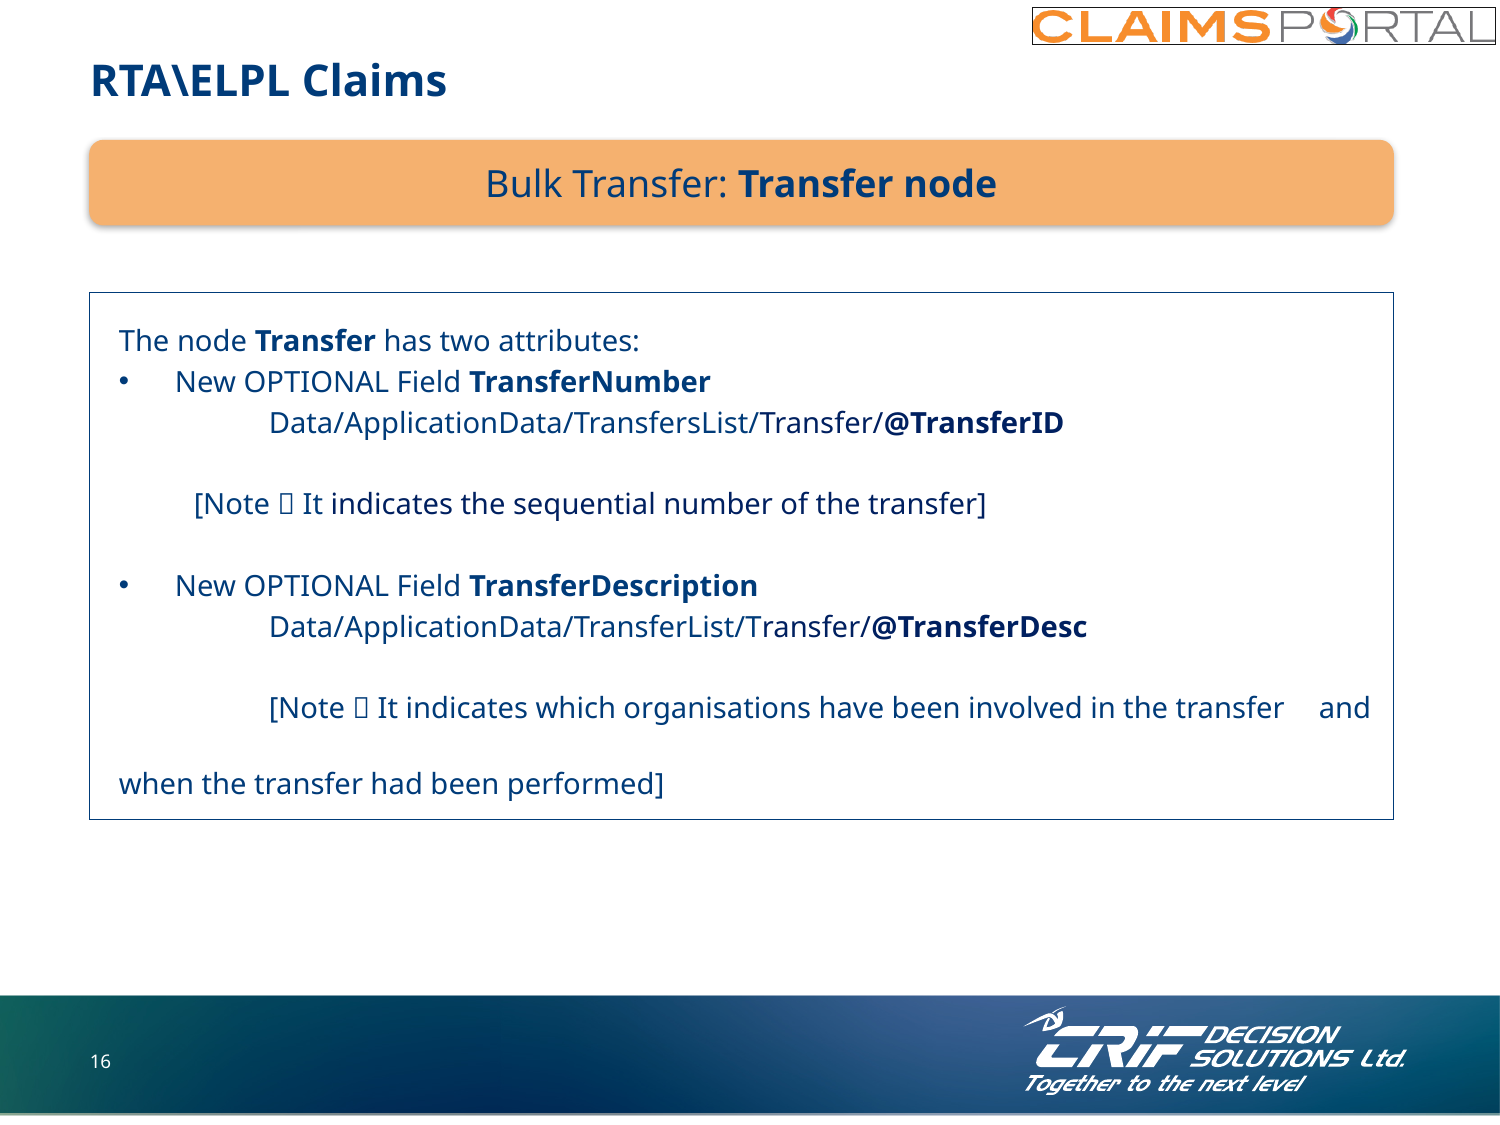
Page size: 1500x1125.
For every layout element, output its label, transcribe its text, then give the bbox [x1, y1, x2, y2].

picture [1381, 1057, 1388, 1065]
text_box Bulk Transfer: Transfer node [88, 139, 1395, 227]
picture [0, 0, 1500, 1125]
title RTA\ELPL Claims [75, 45, 1425, 134]
text_box The node Transfer has two attributes: New OPTIONAL Field TransferNumber Data/ApplicationData/TransfersList/Transfer/@TransferID [Note  It indicates the sequential number of the transfer] New OPTIONAL Field TransferDescription Data/ApplicationData/TransferList/Transfer/@TransferDesc [Note  It indicates which organisations have been involved in the transfer and when the transfer had been performed] [89, 292, 1394, 820]
slide_number 16 [75, 1042, 147, 1103]
